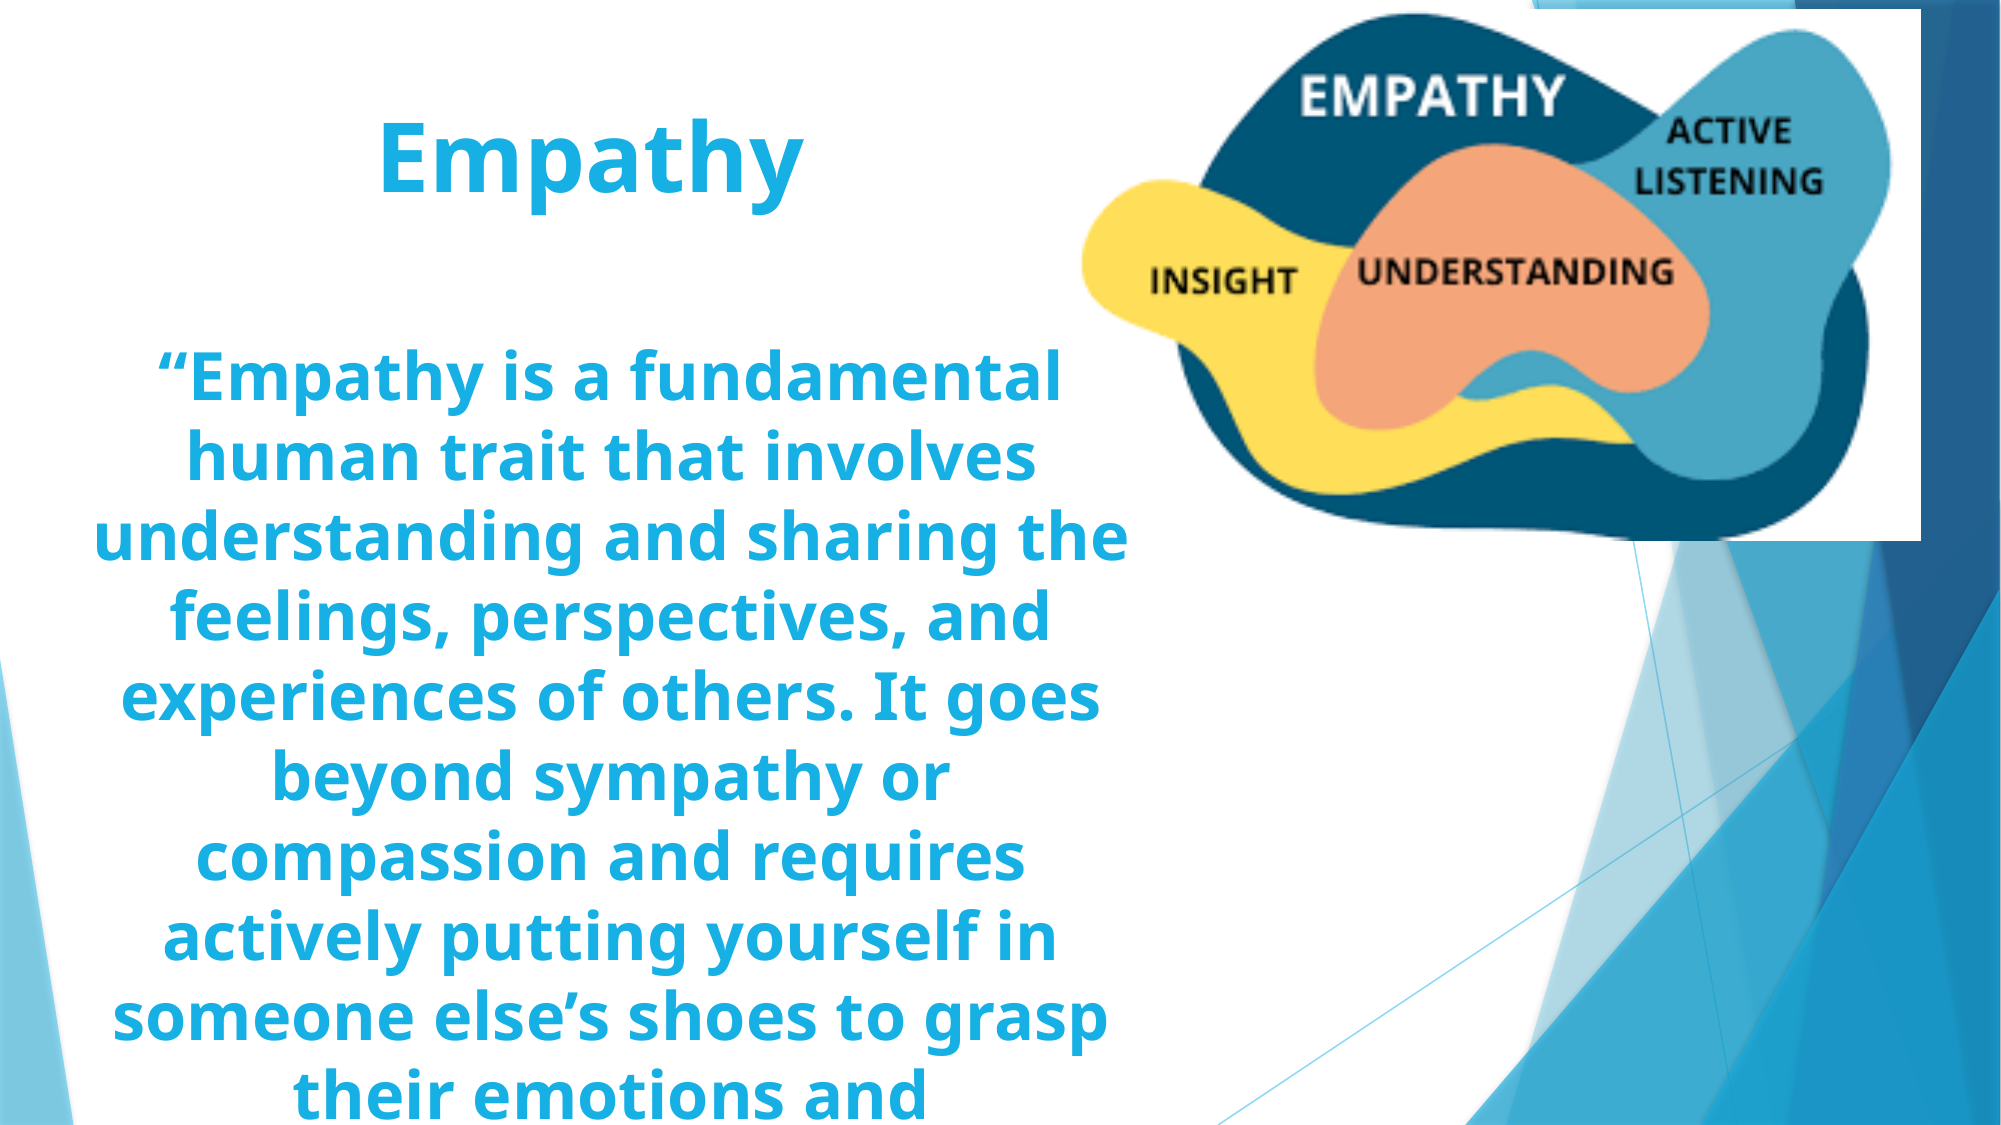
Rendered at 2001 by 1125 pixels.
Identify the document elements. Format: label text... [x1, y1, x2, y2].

title Empathy [360, 88, 863, 305]
picture [1068, 9, 1921, 542]
text_box “Empathy is a fundamental human trait that involves understanding and sharing the feelings, perspectives, and experiences of others. It goes beyond sympathy or compassion and requires actively putting yourself in someone else’s shoes to grasp their emotions and motivations” [57, 326, 1166, 1125]
